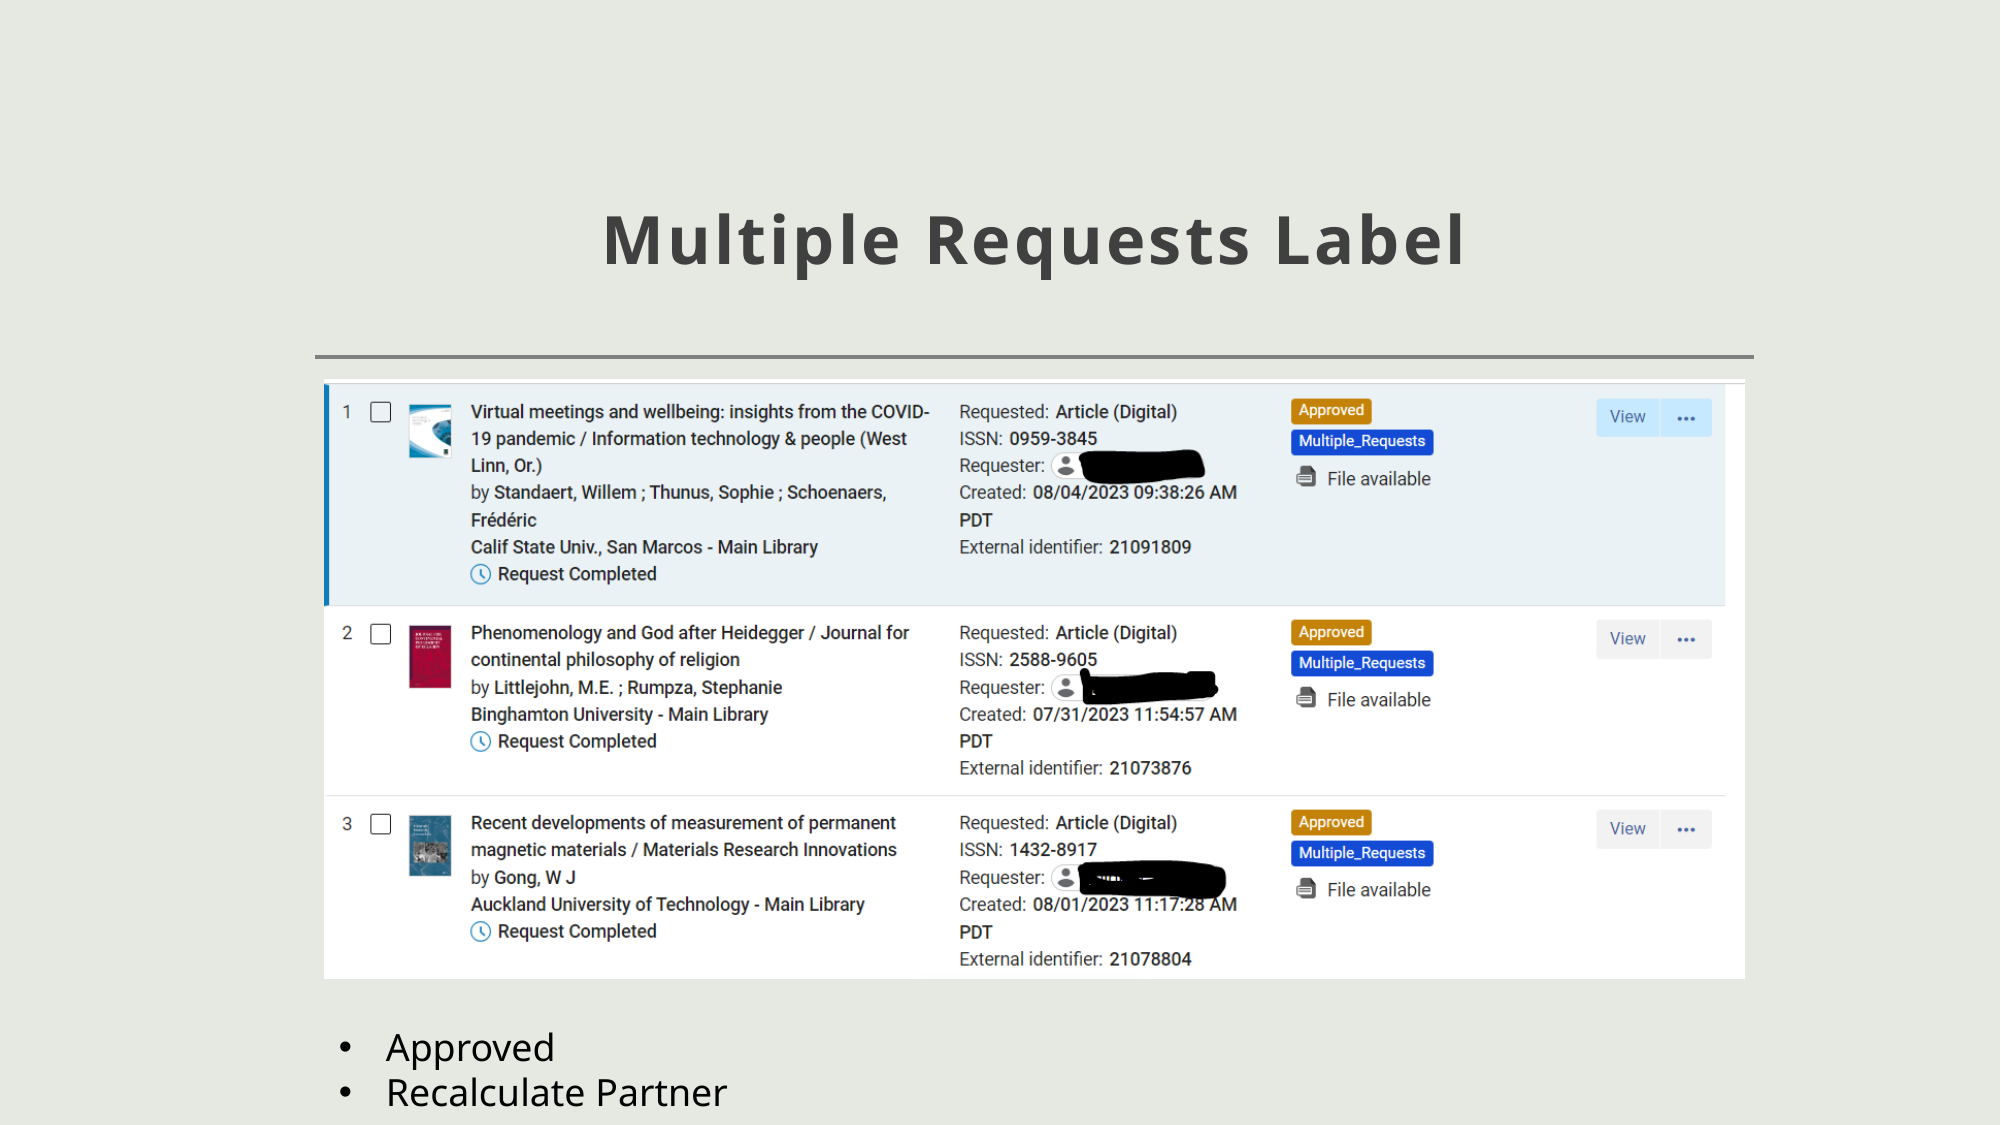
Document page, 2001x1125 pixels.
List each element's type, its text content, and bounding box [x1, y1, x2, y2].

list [323, 379, 1745, 979]
text_box Approved Recalculate Partner [324, 1016, 1754, 1122]
title Multiple Requests Label [315, 72, 1754, 294]
